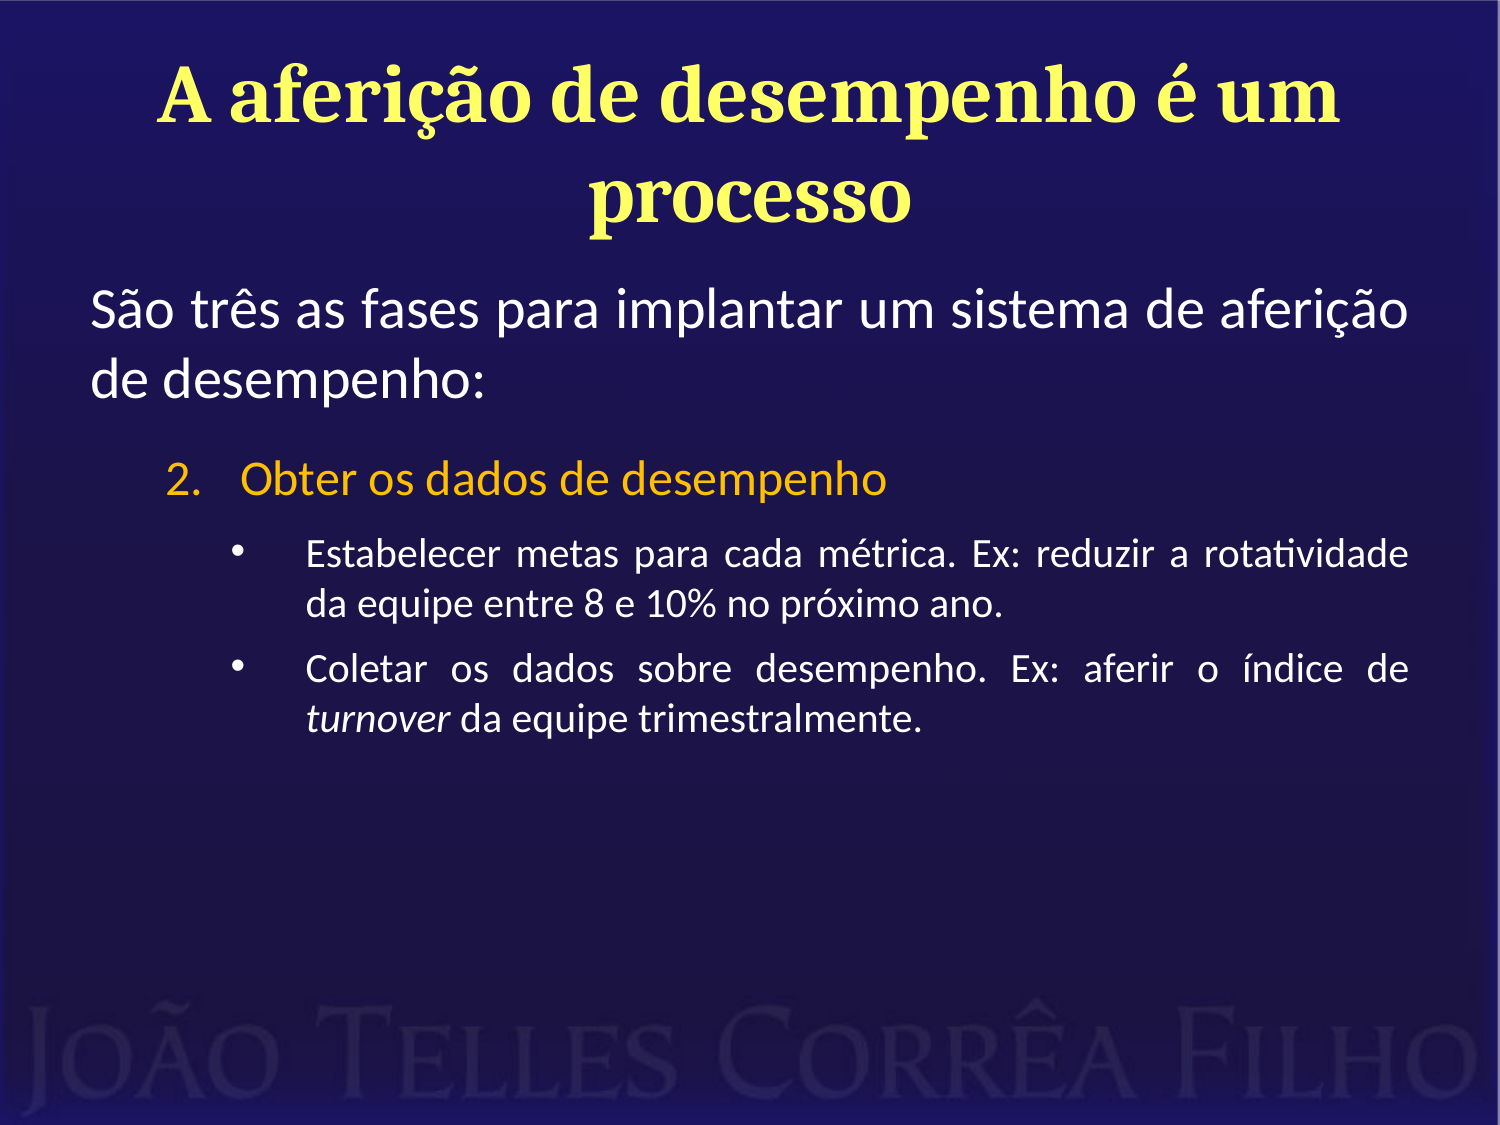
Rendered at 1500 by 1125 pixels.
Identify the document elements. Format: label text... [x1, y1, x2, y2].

list São três as fases para implantar um sistema de aferição de desempenho: Obter os dados de desempenho Estabelecer metas para cada métrica. Ex: reduzir a rotatividade da equipe entre 8 e 10% no próximo ano. Coletar os dados sobre desempenho. Ex: aferir o índice de turnover da equipe trimestralmente. [75, 262, 1425, 1008]
picture [0, 0, 1500, 1125]
title A aferição de desempenho é um processo [75, 45, 1425, 233]
